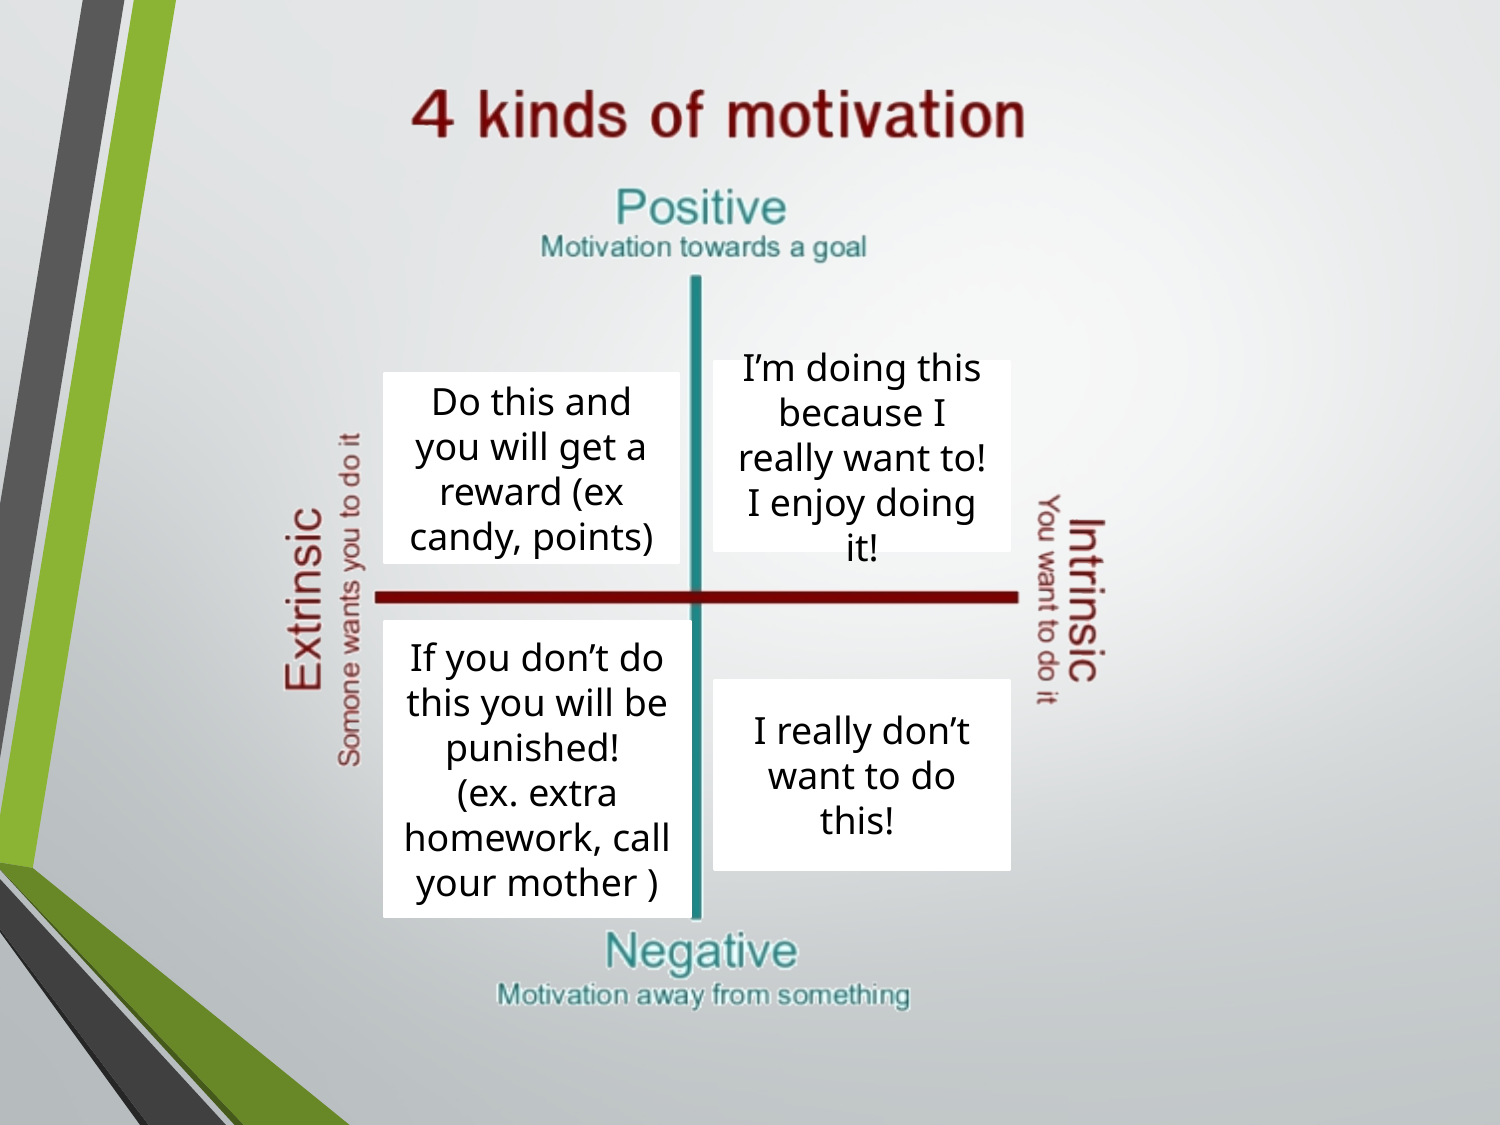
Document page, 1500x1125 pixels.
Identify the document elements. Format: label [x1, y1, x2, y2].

picture [277, 42, 1147, 1067]
